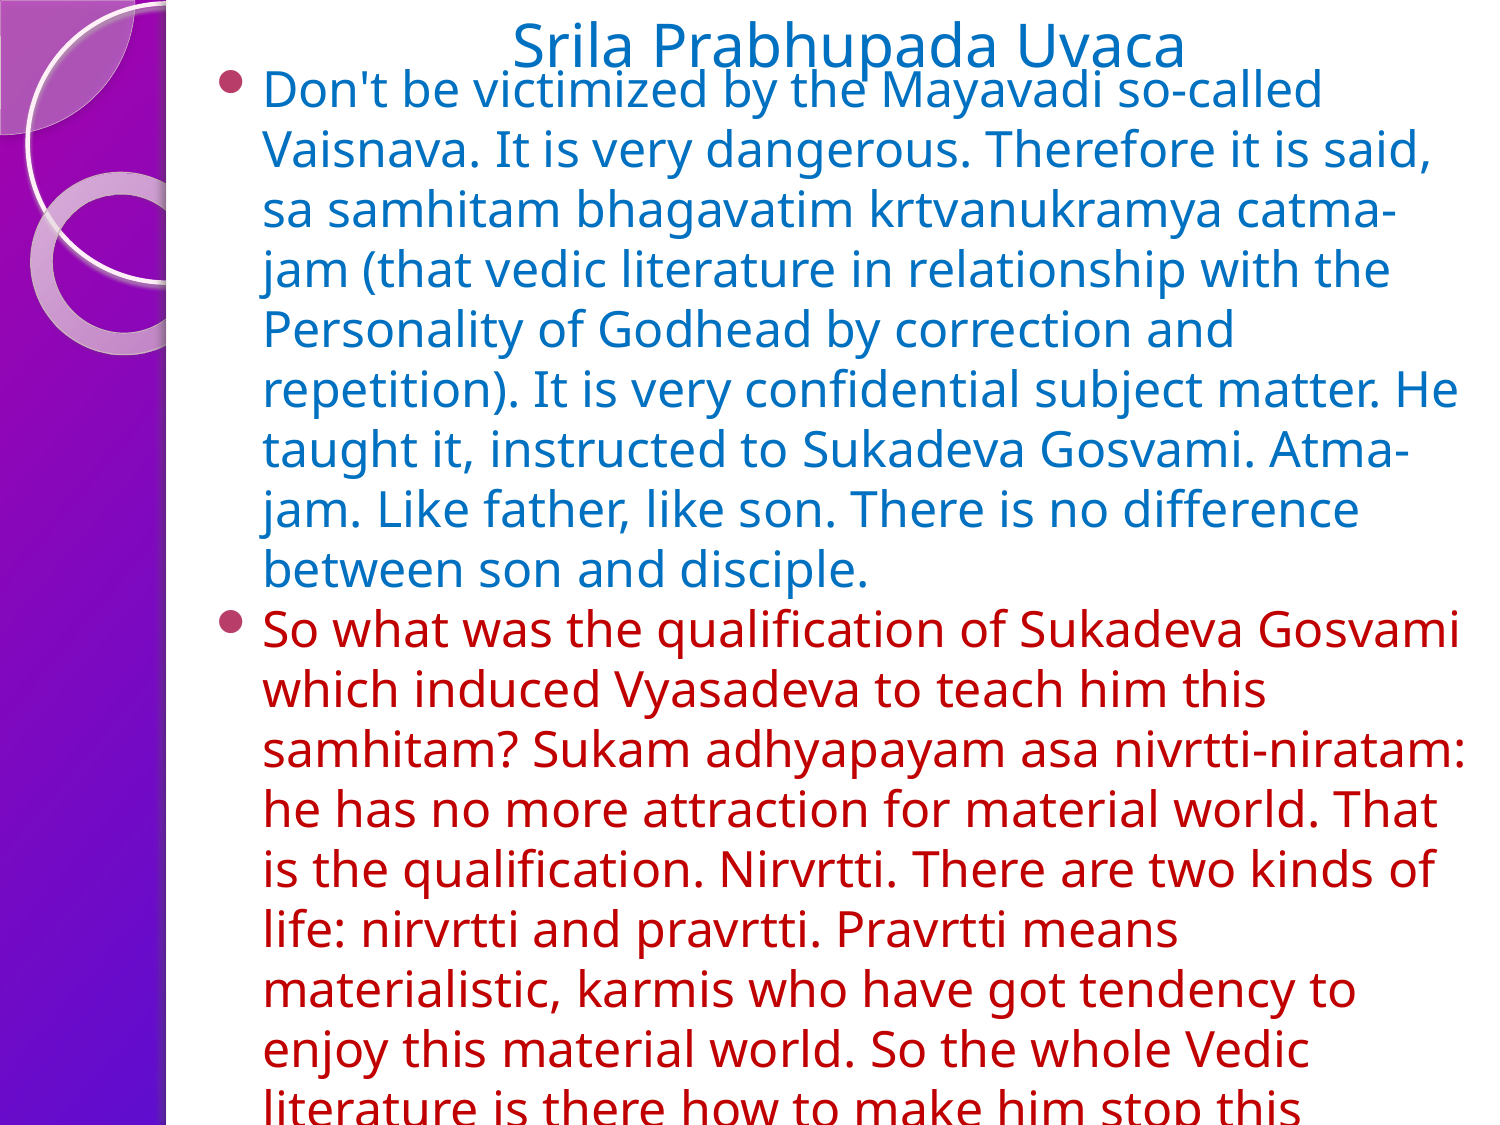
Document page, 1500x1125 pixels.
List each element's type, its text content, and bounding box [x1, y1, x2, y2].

title Srila Prabhupada Uvaca [235, 0, 1466, 50]
list Don't be victimized by the Mayavadi so-called Vaisnava. It is very dangerous. Therefore it is said, sa samhitam bhagavatim krtvanukramya catma-jam (that vedic literature in relationship with the Personality of Godhead by correction and repetition). It is very confidential subject matter. He taught it, instructed to Sukadeva Gosvami. Atma-jam. Like father, like son. There is no difference between son and disciple. So what was the qualification of Sukadeva Gosvami which induced Vyasadeva to teach him this samhitam? Sukam adhyapayam asa nivrtti-niratam: he has no more attraction for material world. That is the qualification. Nirvrtti. There are two kinds of life: nirvrtti and pravrtti. Pravrtti means materialistic, karmis who have got tendency to enjoy this material world. So the whole Vedic literature is there how to make him stop this pravrtti-marg. Vyasadeva preferred to teach Srimad-Bhagavatam to his son Sukadeva Gosvami because he was Nirvrtti-niratam. Sukadeva Gosvami was not a grammarian, but he learned everything from his father by hearing. Therefore it is called sruyamanayam. If you hear from the right person, properly, then you become perfect. There is no need of literary education. Therefore Vedas are called sruti. Srimad-Bhagavatam Vrndavana, September 7, 1976 [187, 50, 1500, 1125]
